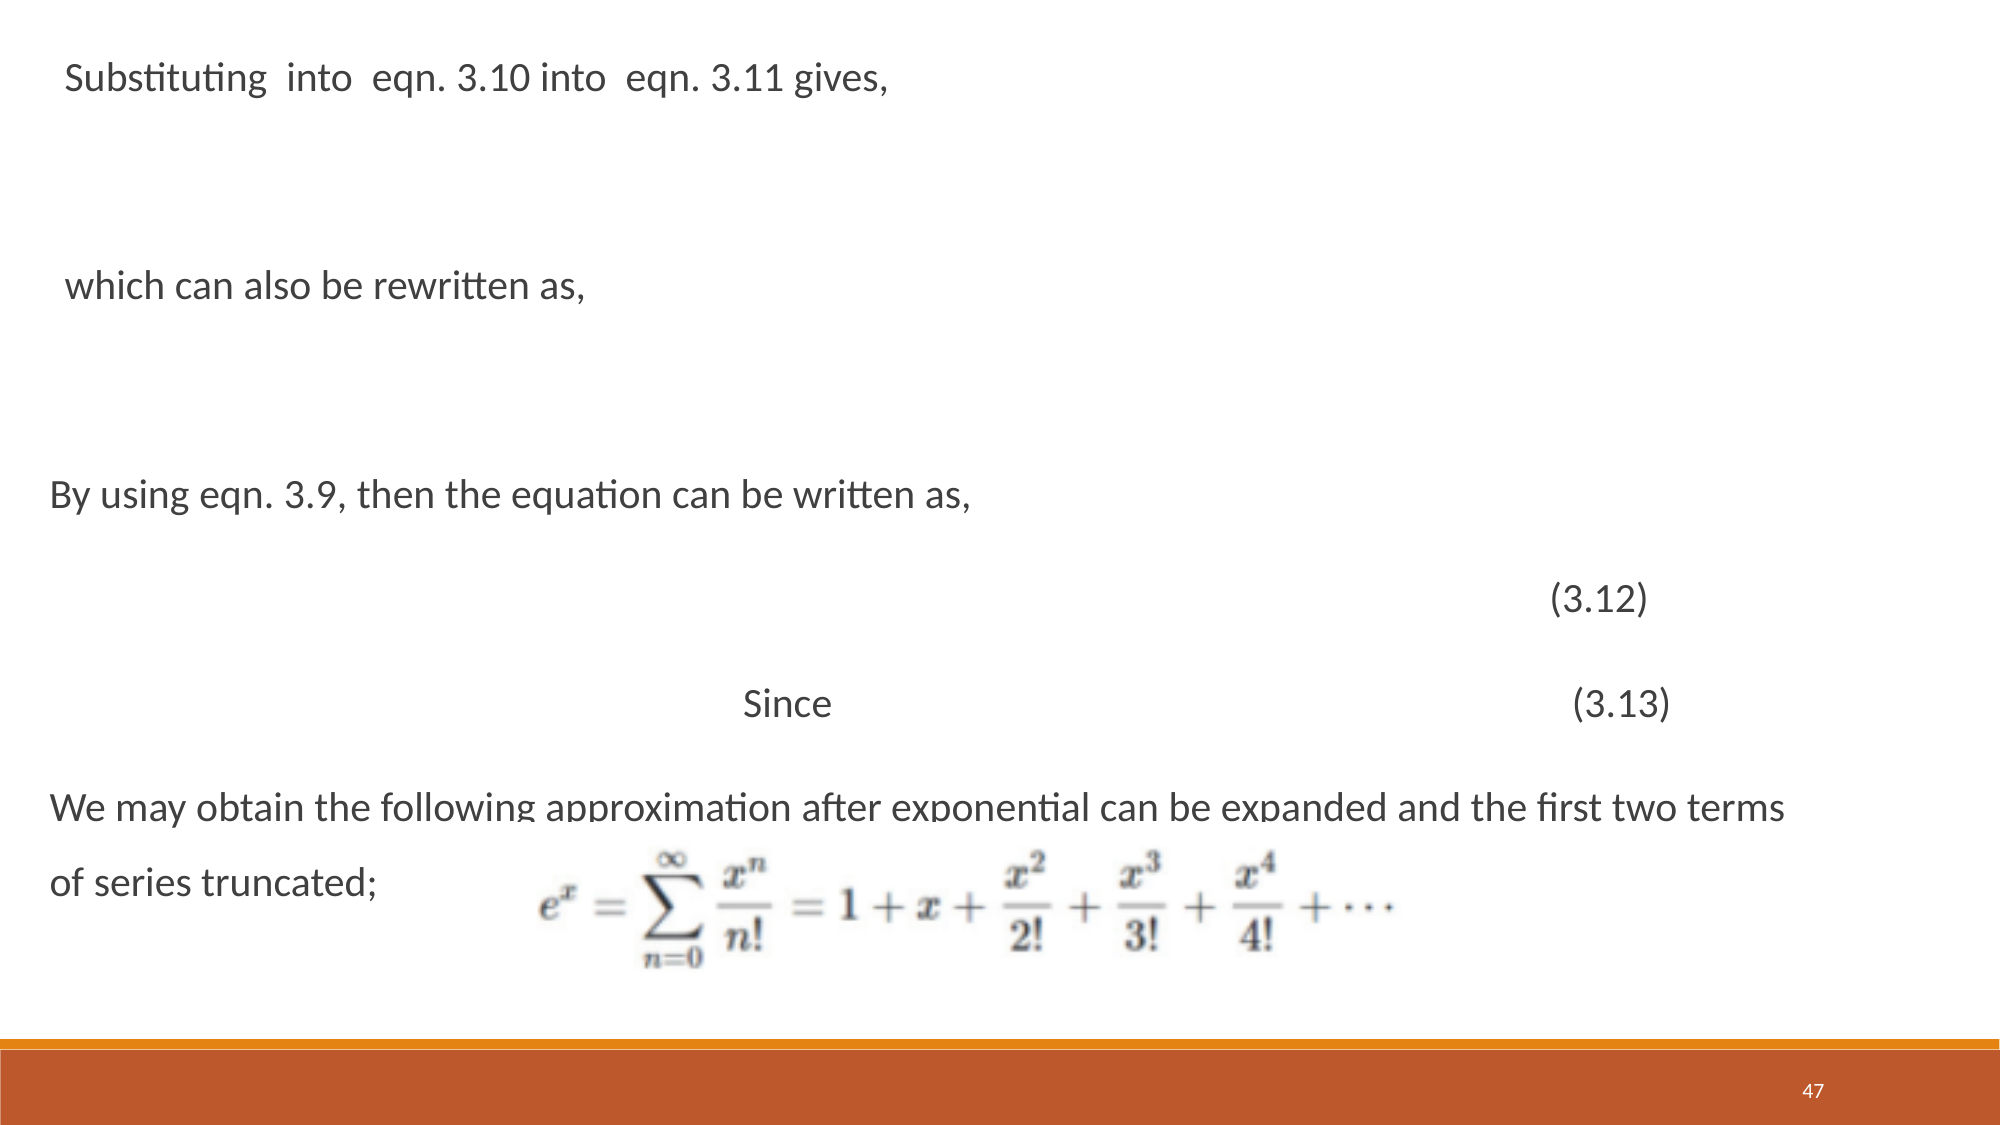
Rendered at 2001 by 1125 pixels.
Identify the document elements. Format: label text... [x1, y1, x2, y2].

slide_number 47 [1624, 1059, 1840, 1120]
picture [497, 822, 1533, 1026]
